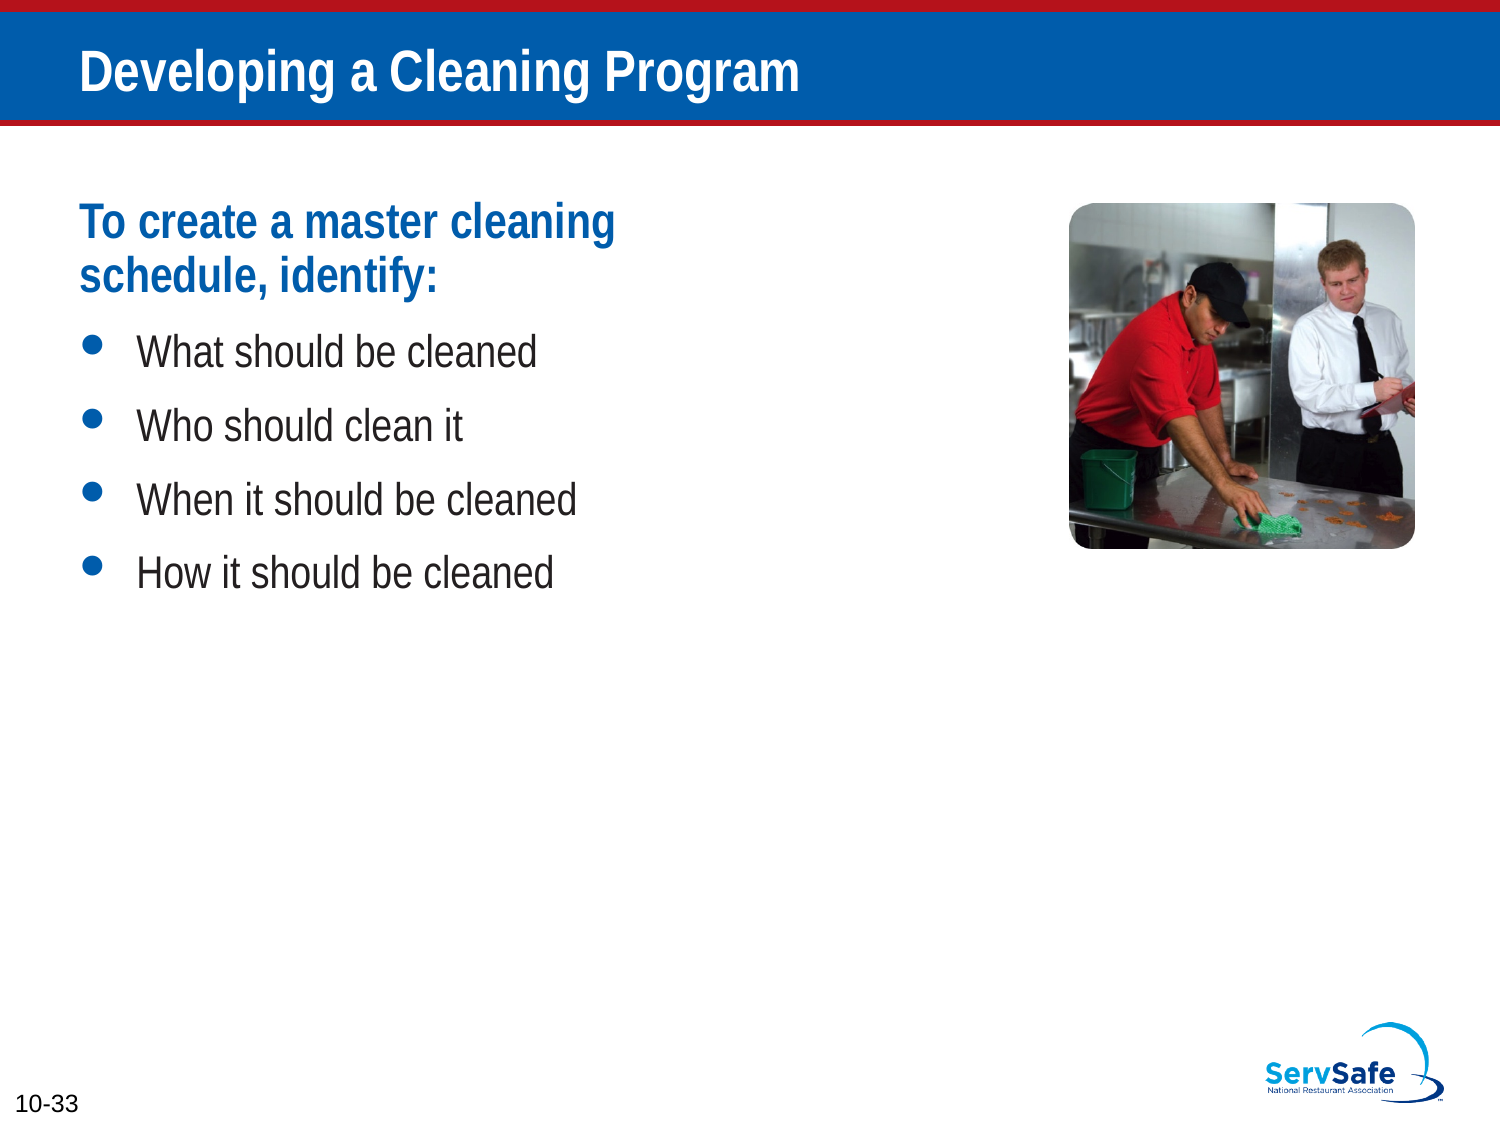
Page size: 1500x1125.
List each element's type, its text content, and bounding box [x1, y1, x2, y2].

title Developing a Cleaning Program [64, 25, 1428, 111]
picture [0, 12, 1500, 120]
list To create a master cleaning schedule, identify: What should be cleaned Who should clean it When it should be cleaned How it should be cleaned [64, 187, 813, 991]
text_box 10-33 [0, 1050, 94, 1125]
picture [1069, 203, 1415, 550]
picture [1265, 1022, 1444, 1103]
